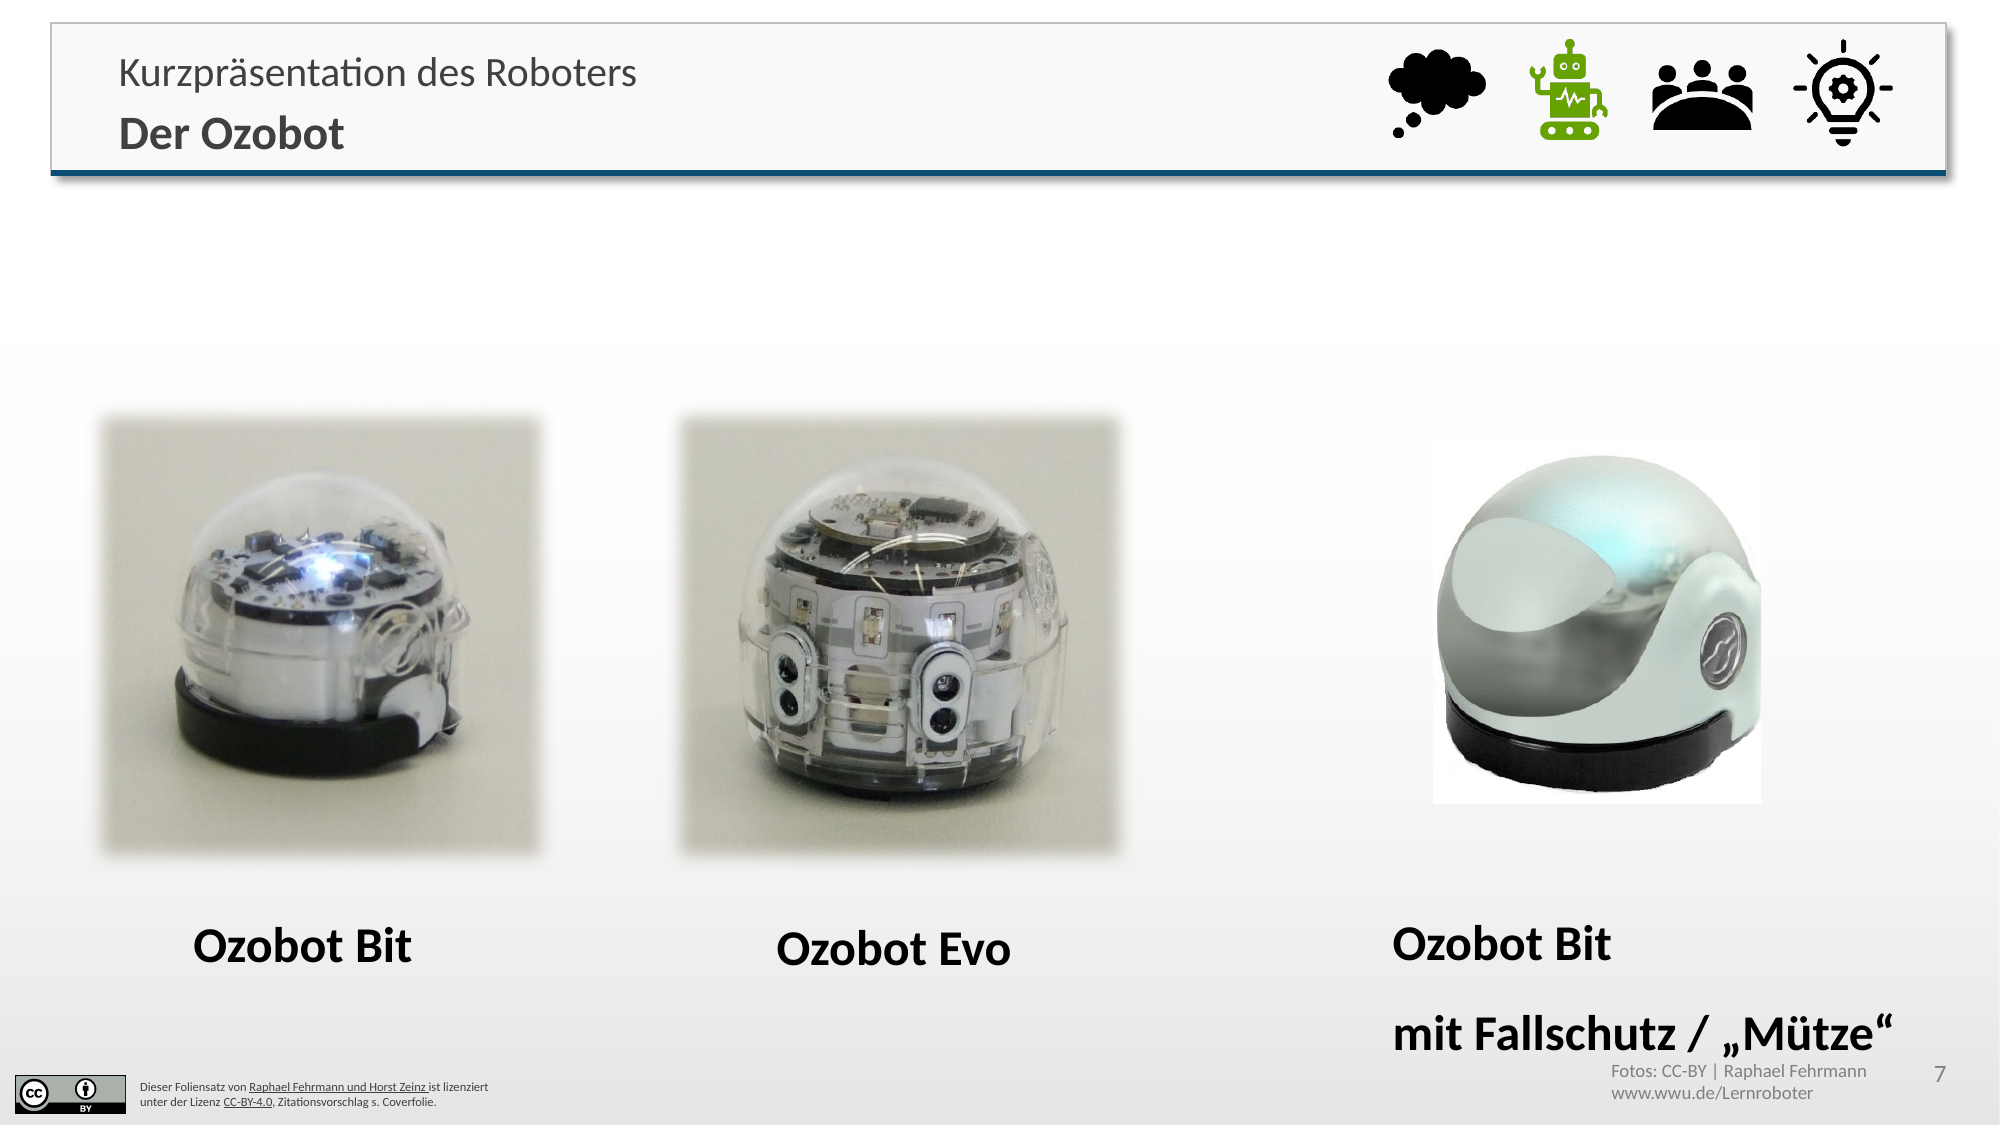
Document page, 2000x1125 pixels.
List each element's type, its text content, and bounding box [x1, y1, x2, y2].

slide_number 7 [1915, 1068, 1947, 1102]
picture [1377, 33, 1497, 154]
text_box Ozobot Evo [761, 878, 1377, 984]
picture [661, 398, 1137, 874]
picture [1784, 33, 1904, 154]
picture [1642, 34, 1762, 155]
text_box Ozobot Bit [178, 875, 637, 980]
picture [1432, 442, 1762, 805]
text_box Fotos: CC-BY | Raphael Fehrmann www.wwu.de/Lernroboter [1596, 1050, 1915, 1111]
picture [1509, 31, 1630, 151]
text_box Ozobot Bit mit Fallschutz / „Mütze“ [1377, 873, 2000, 1068]
picture [15, 1075, 126, 1114]
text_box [50, 22, 1947, 176]
picture [82, 398, 559, 874]
